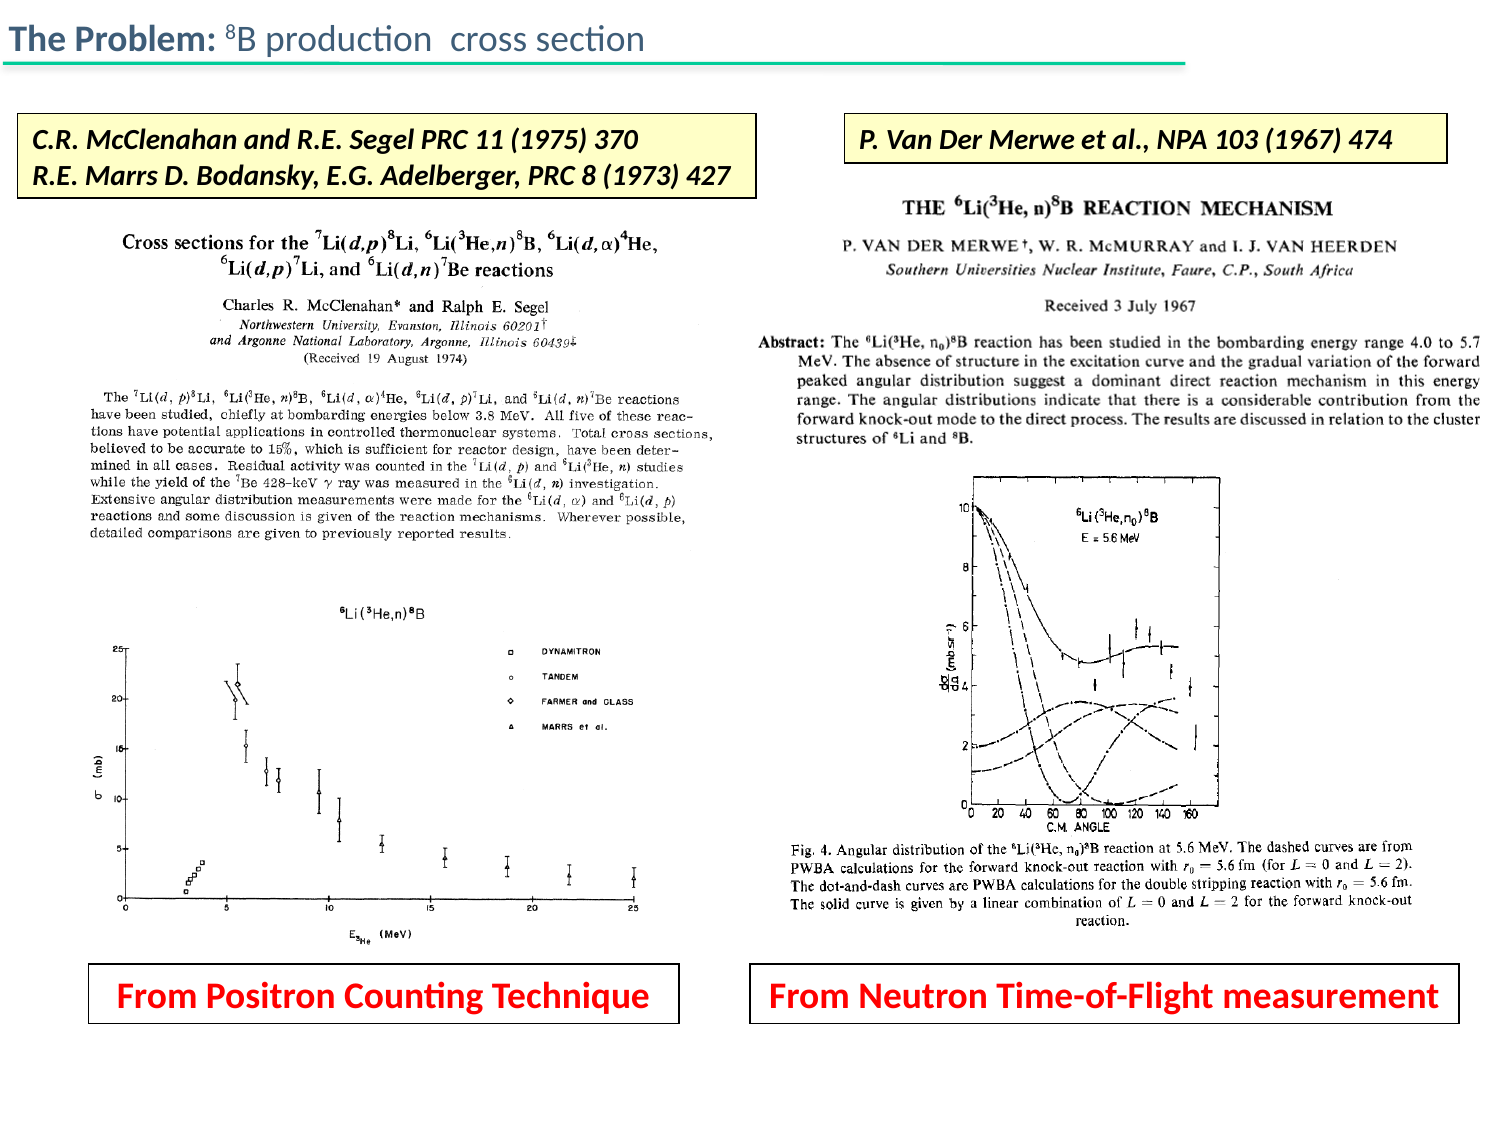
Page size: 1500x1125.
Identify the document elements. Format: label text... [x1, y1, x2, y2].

picture [749, 147, 1500, 445]
text_box P. Van Der Merwe et al., NPA 103 (1967) 474 [844, 113, 1447, 146]
picture [70, 585, 727, 953]
text_box From Neutron Time-of-Flight measurement [750, 964, 1459, 1024]
text_box C.R. McClenahan and R.E. Segel PRC 11 (1975) 370 R.E. Marrs D. Bodansky, E.G. Adelberger, PRC 8 (1973) 427 [17, 113, 756, 199]
picture [17, 217, 727, 551]
text_box From Positron Counting Technique [88, 964, 679, 1024]
text_box The Problem: 8B production cross section [0, 6, 1431, 66]
picture [749, 467, 1447, 929]
